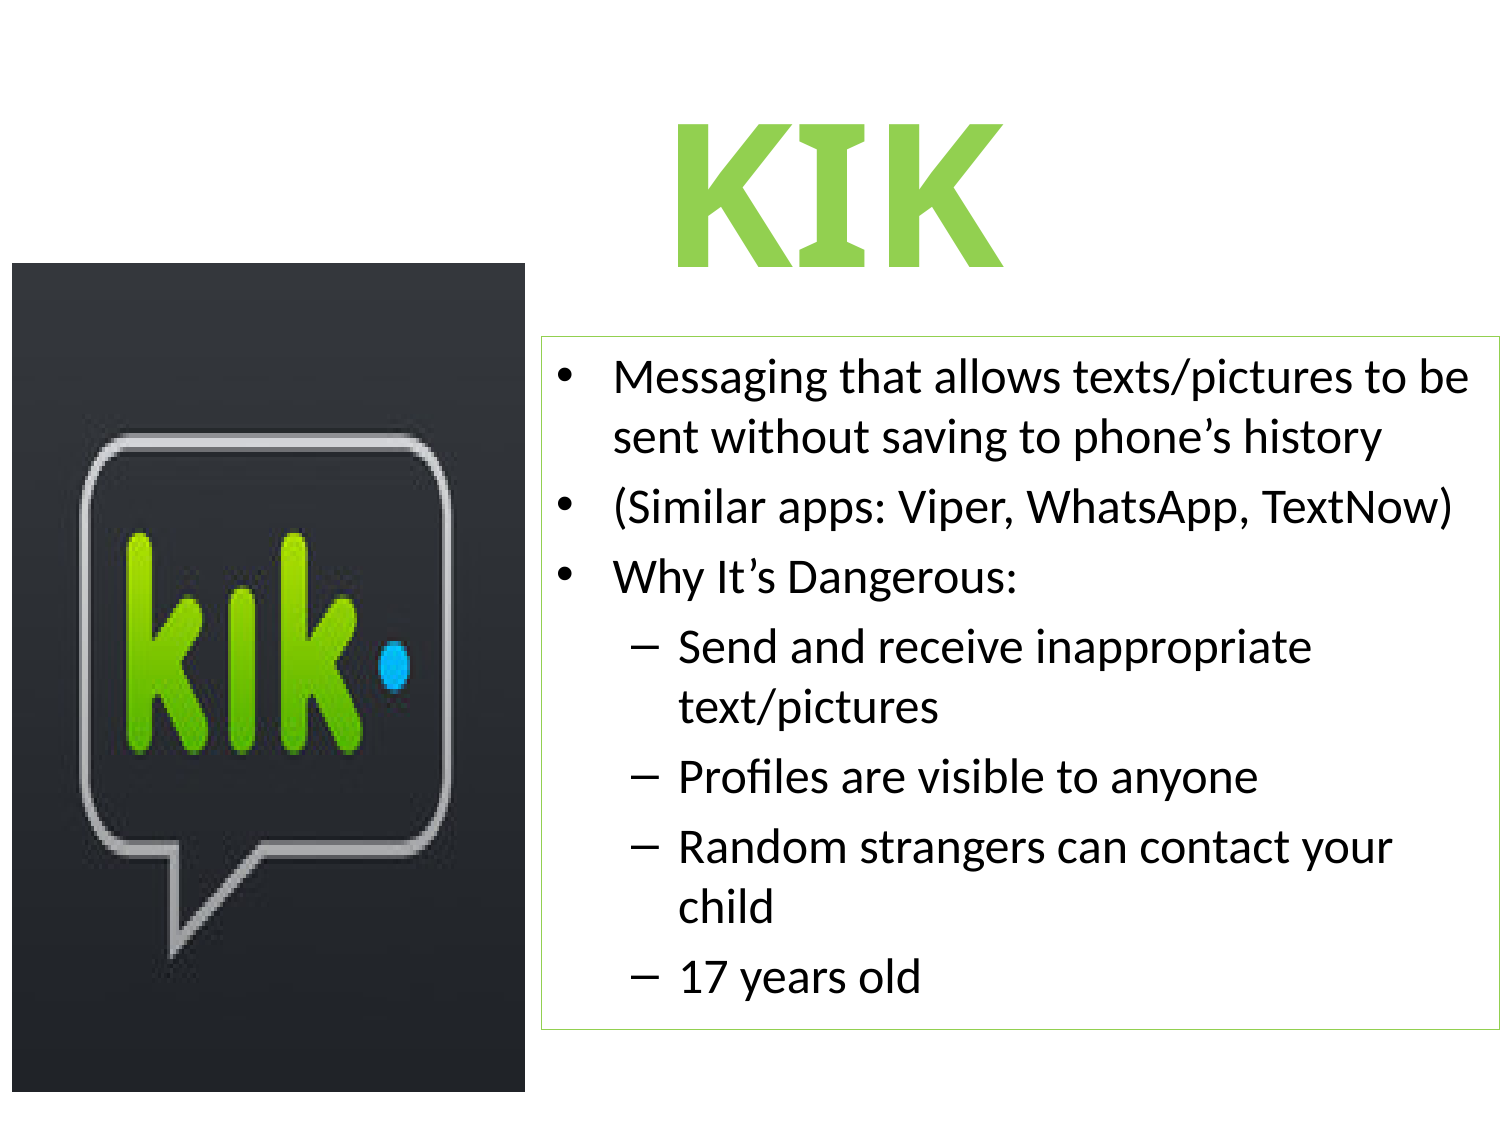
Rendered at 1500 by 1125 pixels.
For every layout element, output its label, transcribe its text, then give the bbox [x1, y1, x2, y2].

picture [12, 263, 525, 1093]
title KIK [541, 0, 1124, 315]
list Messaging that allows texts/pictures to be sent without saving to phone’s history (Similar apps: Viper, WhatsApp, TextNow) Why It’s Dangerous: Send and receive inappropriate text/pictures Profiles are visible to anyone Random strangers can contact your child 17 years old [541, 336, 1500, 1030]
